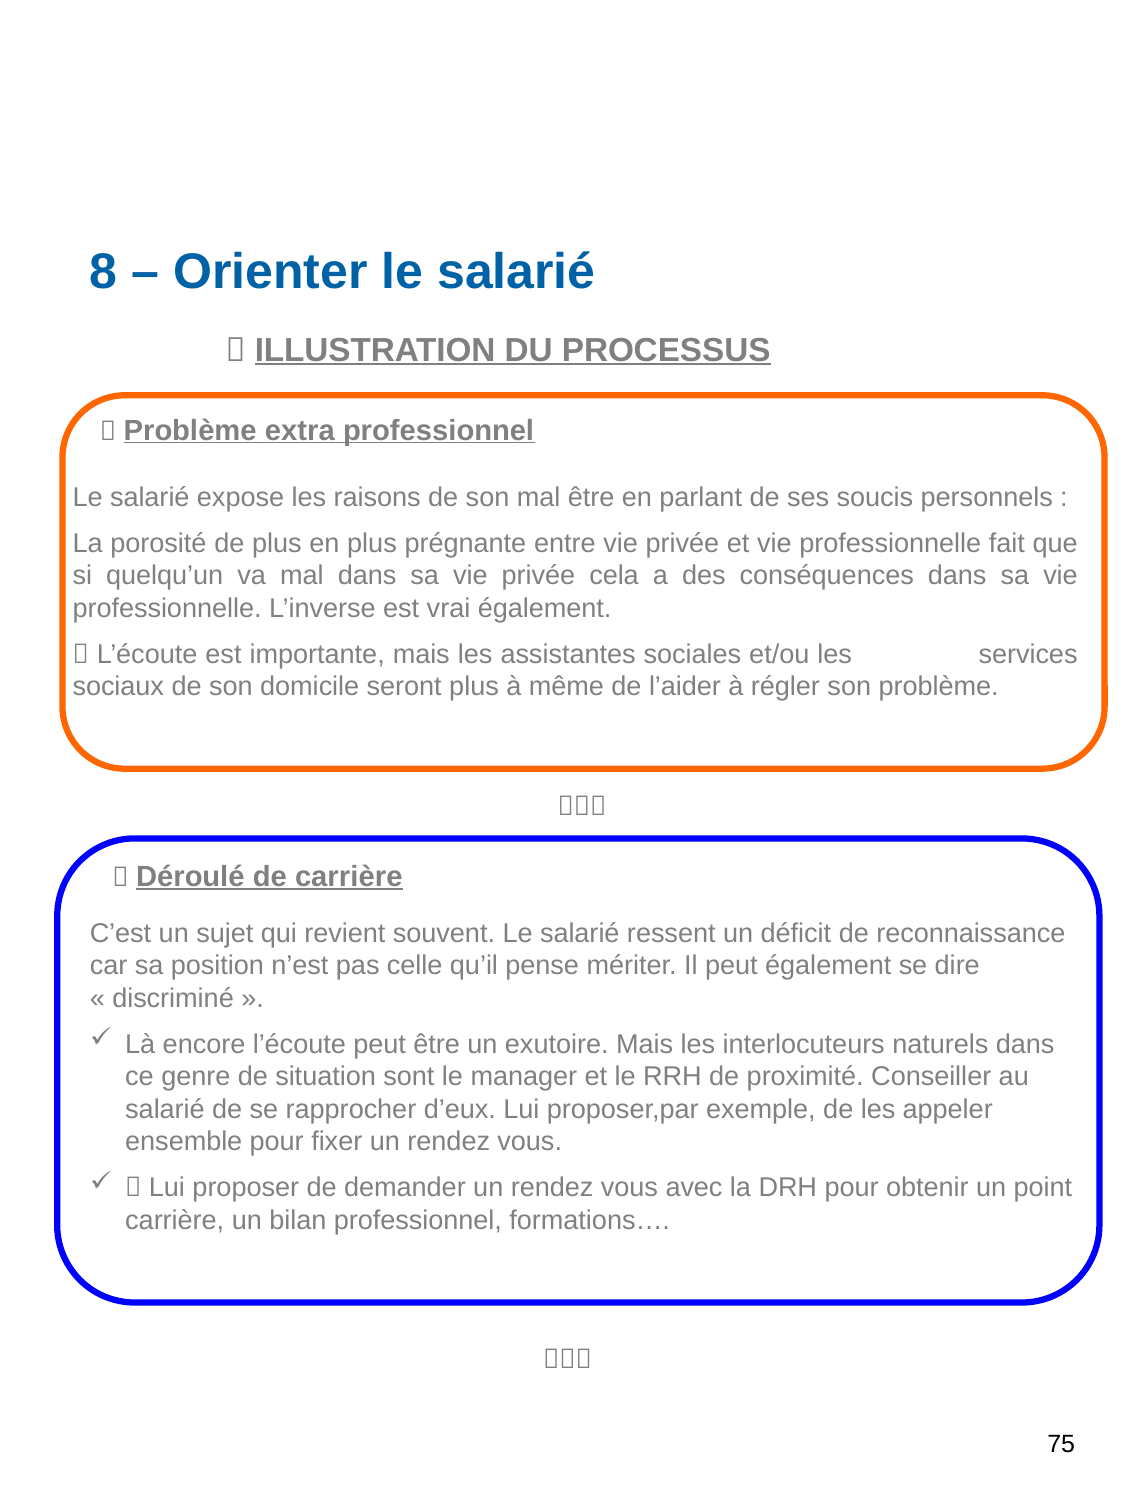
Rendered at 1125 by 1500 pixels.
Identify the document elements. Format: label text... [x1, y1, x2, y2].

text_box 8 – Orienter le salarié [74, 231, 1125, 306]
text_box [97, 838, 1060, 848]
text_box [57, 394, 1105, 769]
text_box  [62, 1333, 1073, 1382]
slide_number 75 [1032, 1419, 1125, 1500]
text_box  [76, 781, 1088, 829]
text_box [74, 849, 1094, 1252]
text_box  ILLUSTRATION DU PROCESSUS [51, 320, 1044, 375]
text_box [57, 874, 1092, 1303]
